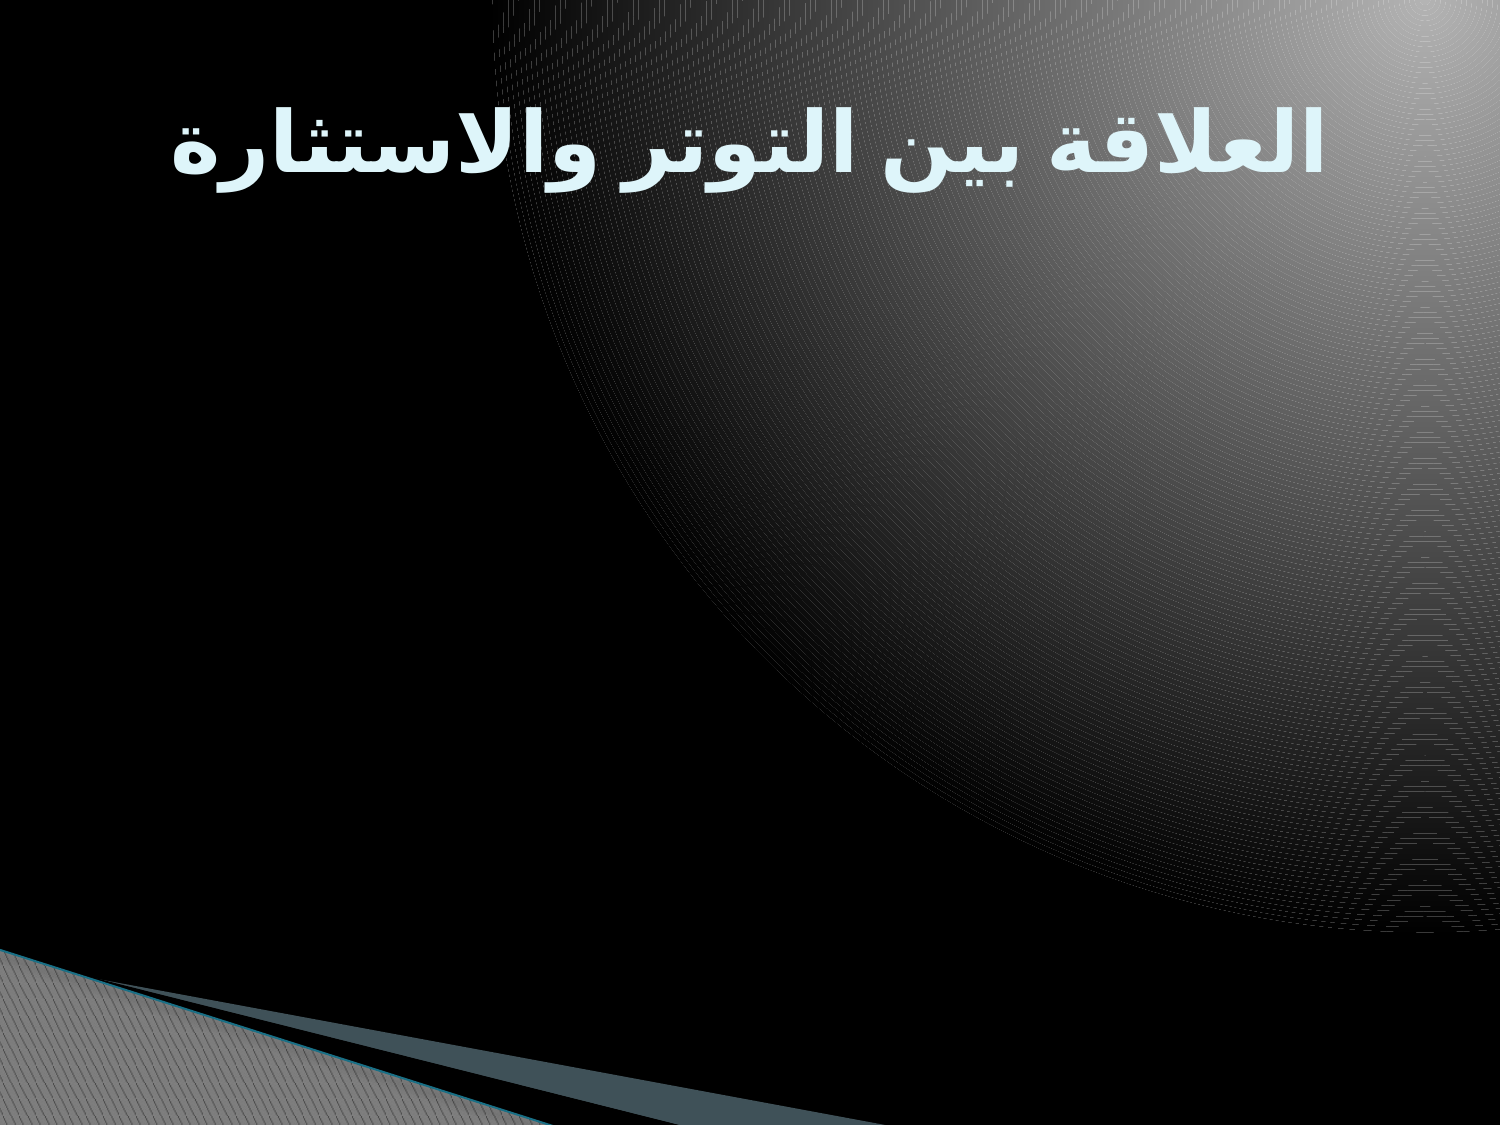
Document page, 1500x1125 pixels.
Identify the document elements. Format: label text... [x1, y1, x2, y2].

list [74, 242, 738, 986]
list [762, 242, 1426, 986]
picture [0, 952, 543, 1125]
title العلاقة بين التوتر والاستثارة [75, 45, 1425, 233]
